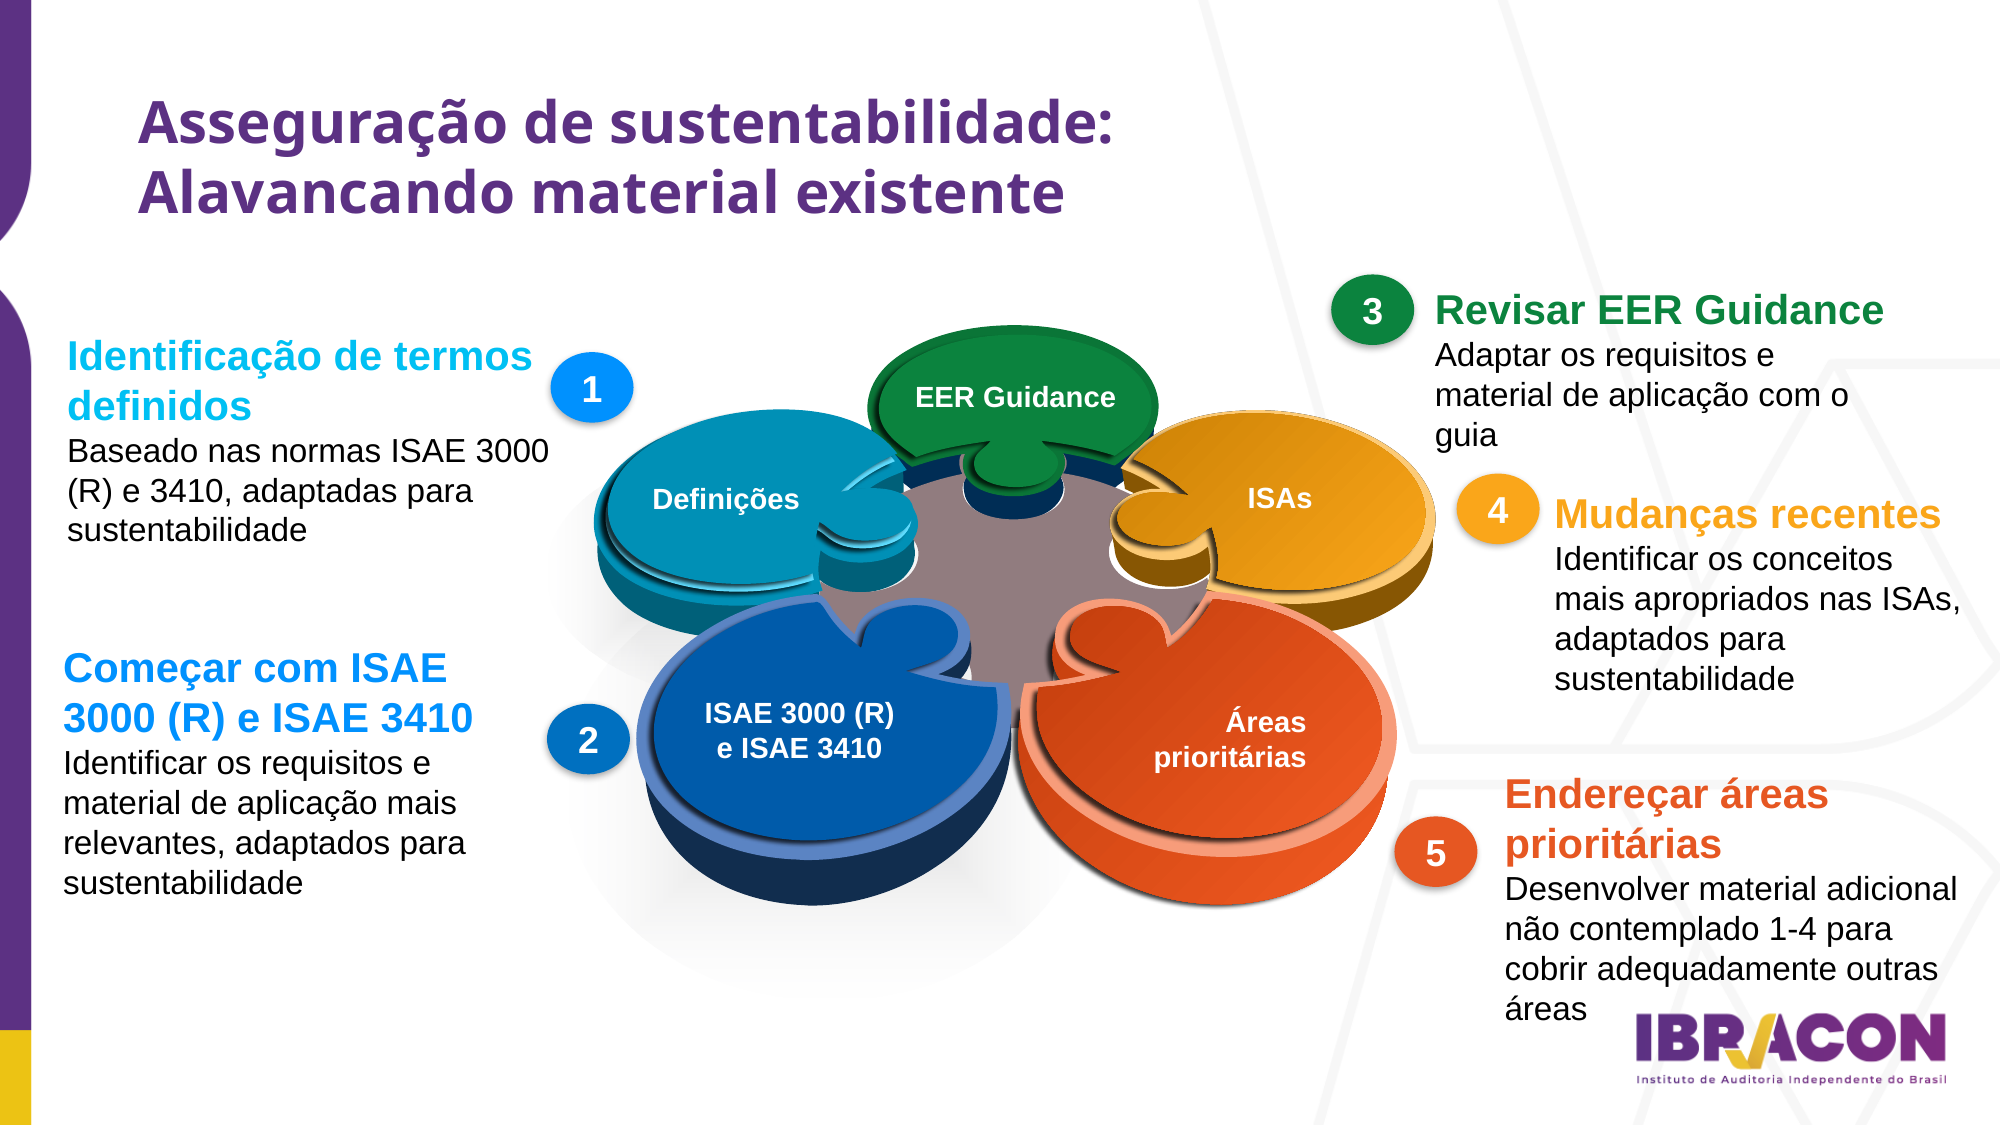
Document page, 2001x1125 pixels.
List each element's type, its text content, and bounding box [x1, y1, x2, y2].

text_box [48, 274, 1988, 1038]
title Asseguração de sustentabilidade: Alavancando material existente [124, 77, 1551, 225]
picture [0, 0, 2000, 1125]
